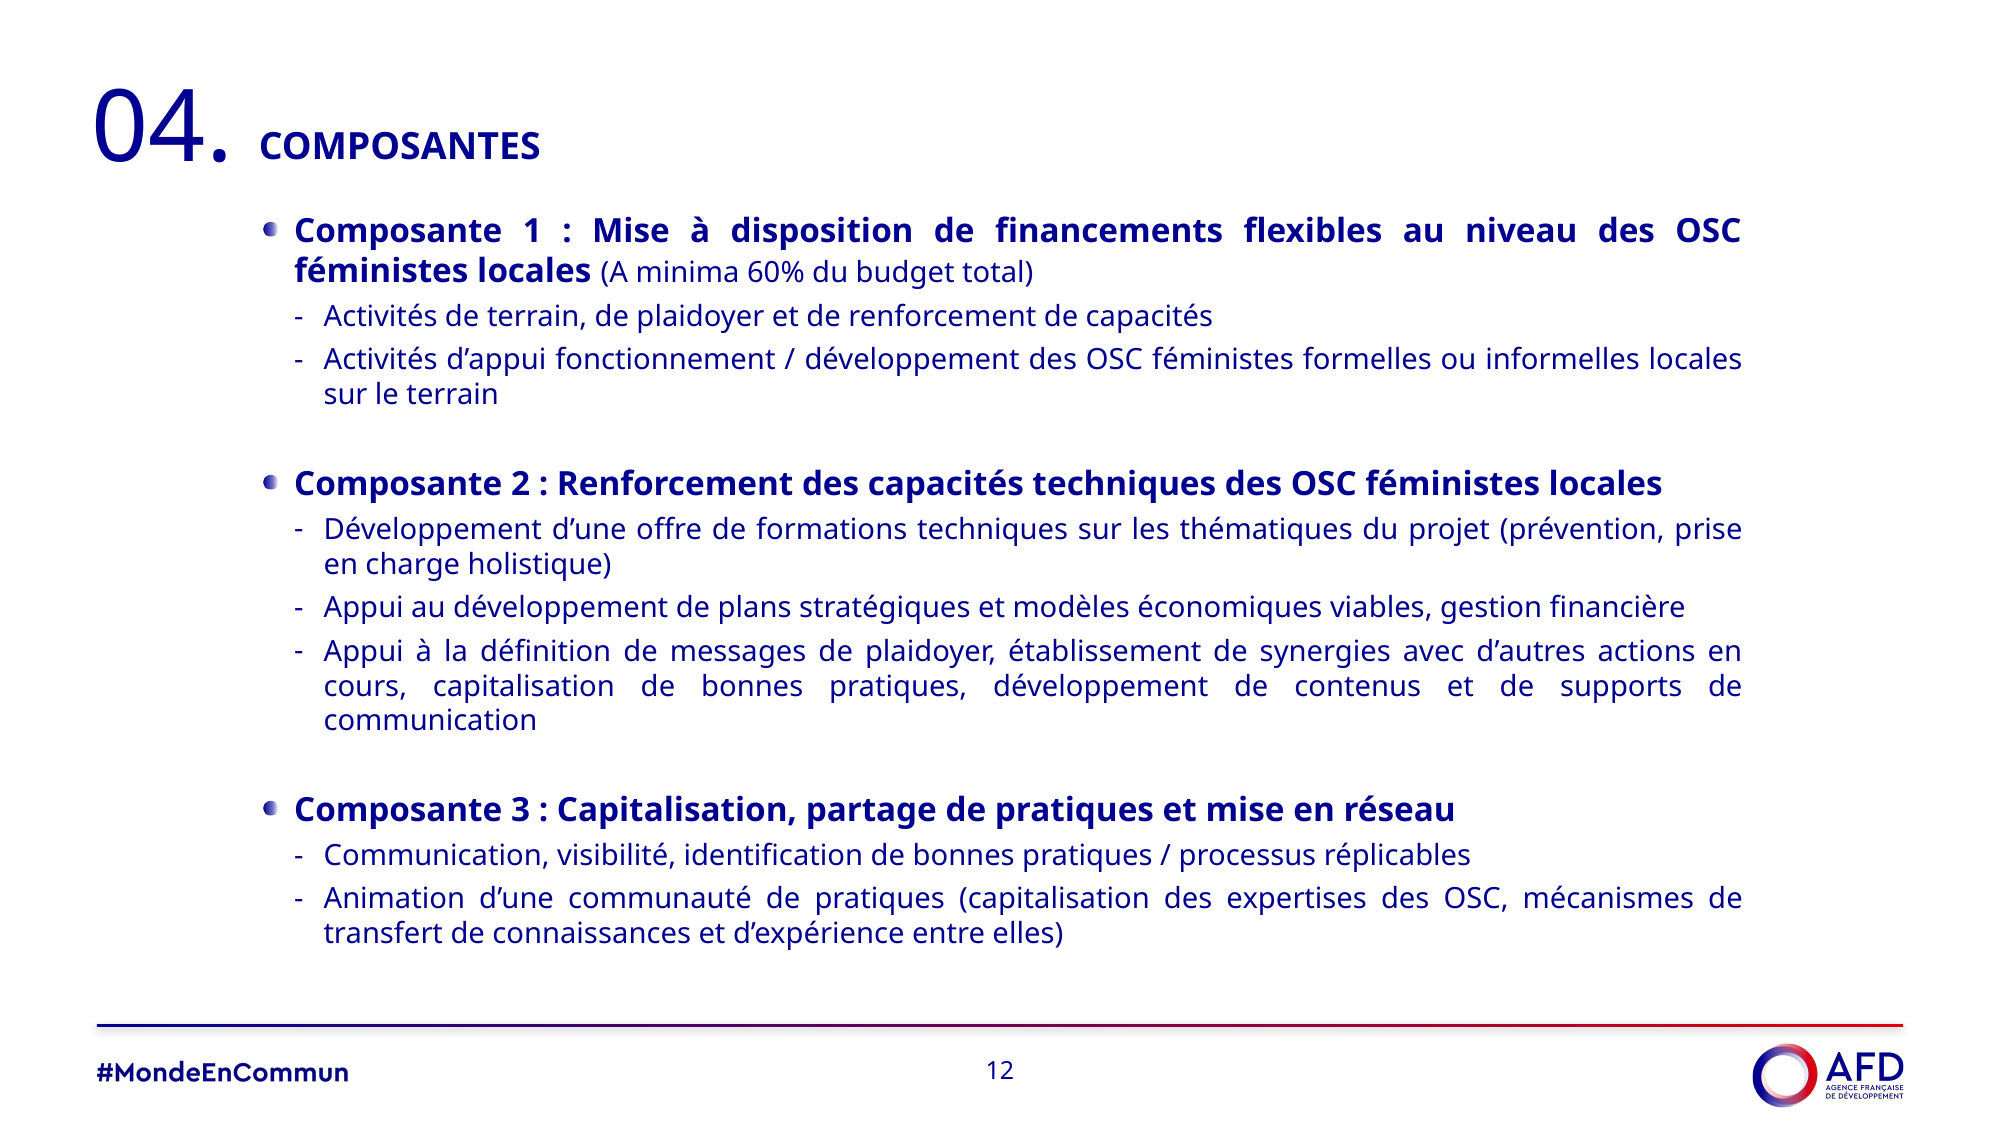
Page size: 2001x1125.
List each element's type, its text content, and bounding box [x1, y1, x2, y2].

list 04. [76, 53, 284, 202]
picture [258, 470, 283, 494]
picture [258, 217, 283, 241]
picture [1723, 1032, 1933, 1113]
picture [75, 1041, 371, 1105]
slide_number 12 [955, 1045, 1045, 1099]
list Composante 1 : Mise à disposition de financements flexibles au niveau des OSC féministes locales (A minima 60% du budget total) Activités de terrain, de plaidoyer et de renforcement de capacités Activités d’appui fonctionnement / développement des OSC féministes formelles ou informelles locales sur le terrain Composante 2 : Renforcement des capacités techniques des OSC féministes locales Développement d’une offre de formations techniques sur les thématiques du projet (prévention, prise en charge holistique) Appui au développement de plans stratégiques et modèles économiques viables, gestion financière Appui à la définition de messages de plaidoyer, établissement de synergies avec d’autres actions en cours, capitalisation de bonnes pratiques, développement de contenus et de supports de communication Composante 3 : Capitalisation, partage de pratiques et mise en réseau Communication, visibilité, identification de bonnes pratiques / processus réplicables Animation d’une communauté de pratiques (capitalisation des expertises des OSC, mécanismes de transfert de connaissances et d’expérience entre elles) [243, 201, 1759, 1002]
title Composantes [284, 68, 1904, 175]
picture [258, 796, 283, 820]
